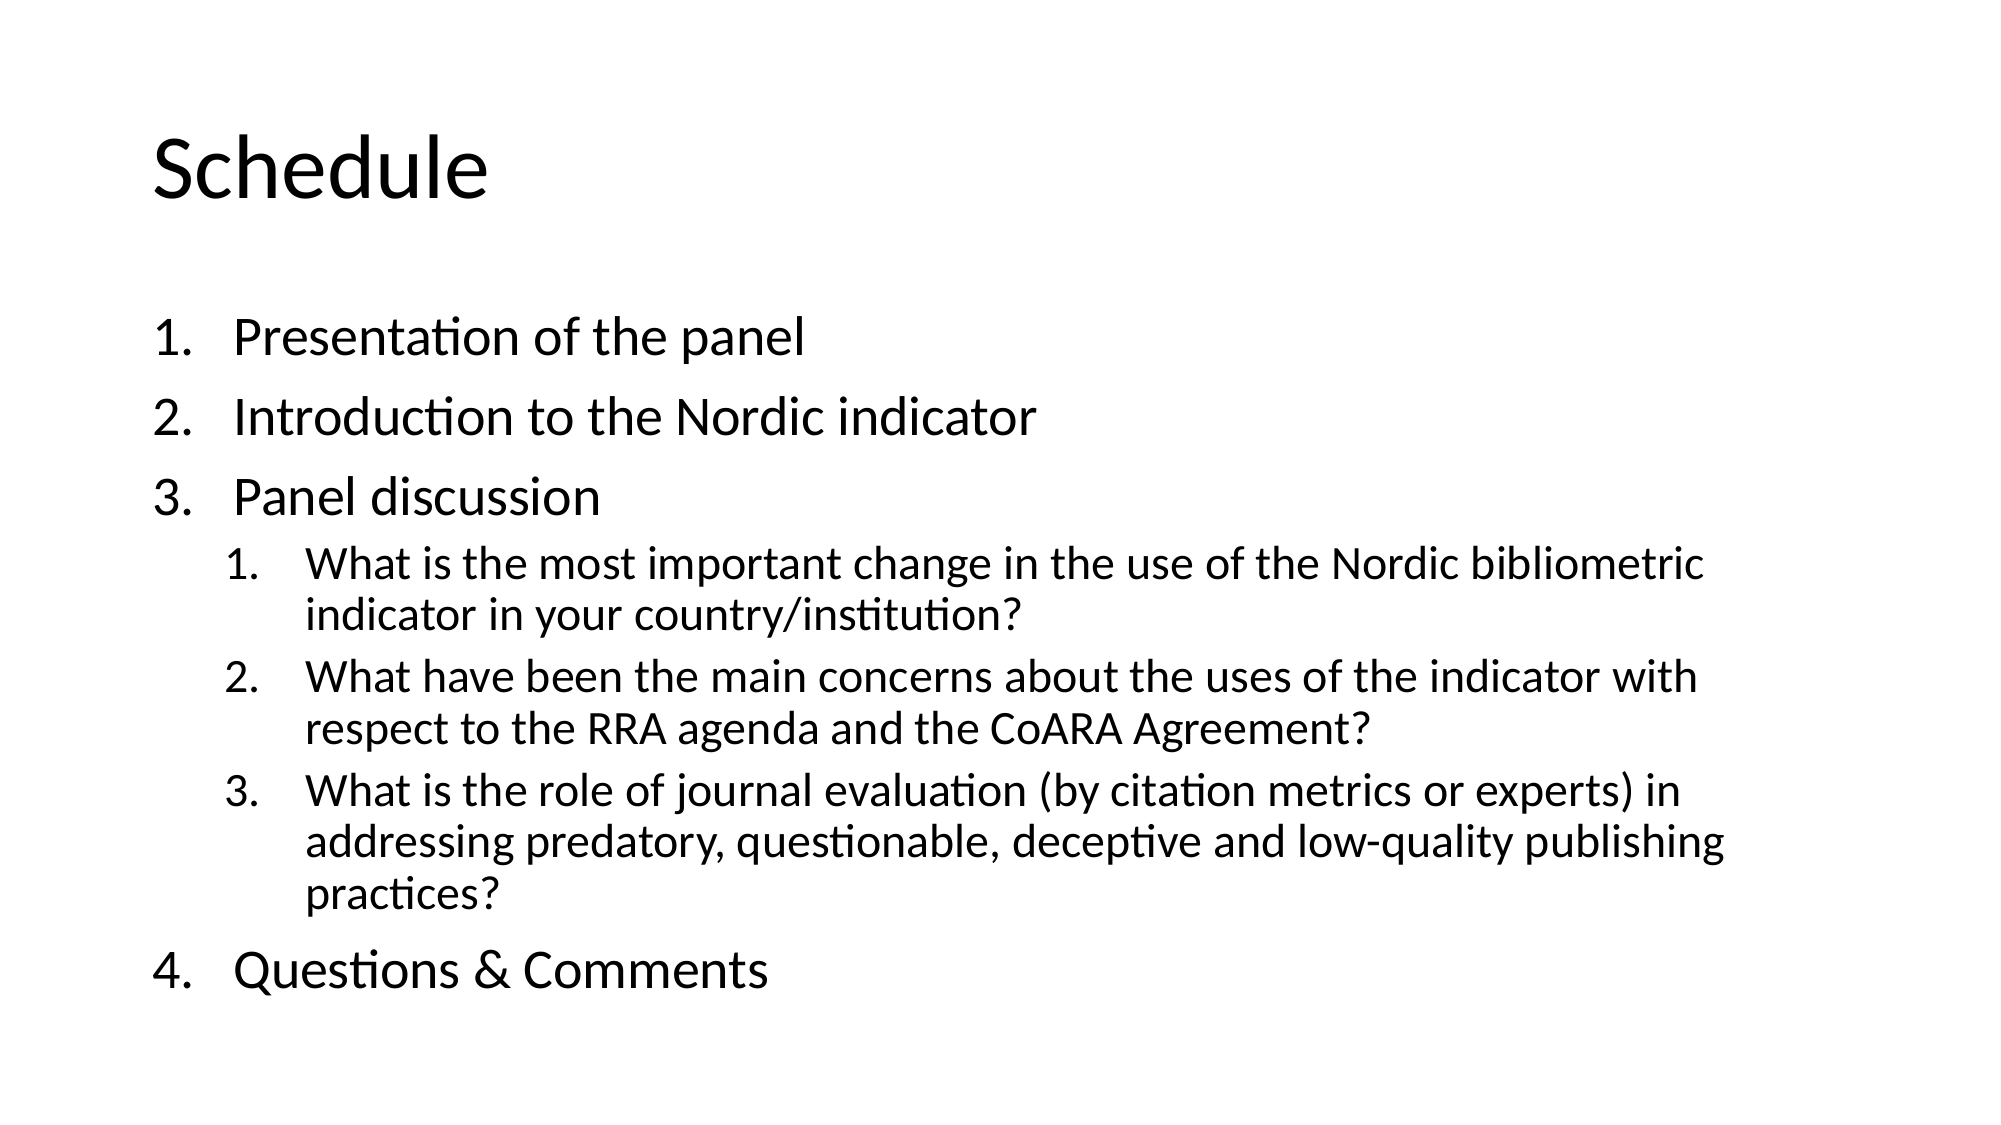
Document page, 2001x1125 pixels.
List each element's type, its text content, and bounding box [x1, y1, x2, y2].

title Schedule [137, 59, 1863, 278]
list Presentation of the panel Introduction to the Nordic indicator Panel discussion What is the most important change in the use of the Nordic bibliometric indicator in your country/institution? What have been the main concerns about the uses of the indicator with respect to the RRA agenda and the CoARA Agreement? What is the role of journal evaluation (by citation metrics or experts) in addressing predatory, questionable, deceptive and low-quality publishing practices? Questions & Comments [137, 299, 1863, 1014]
